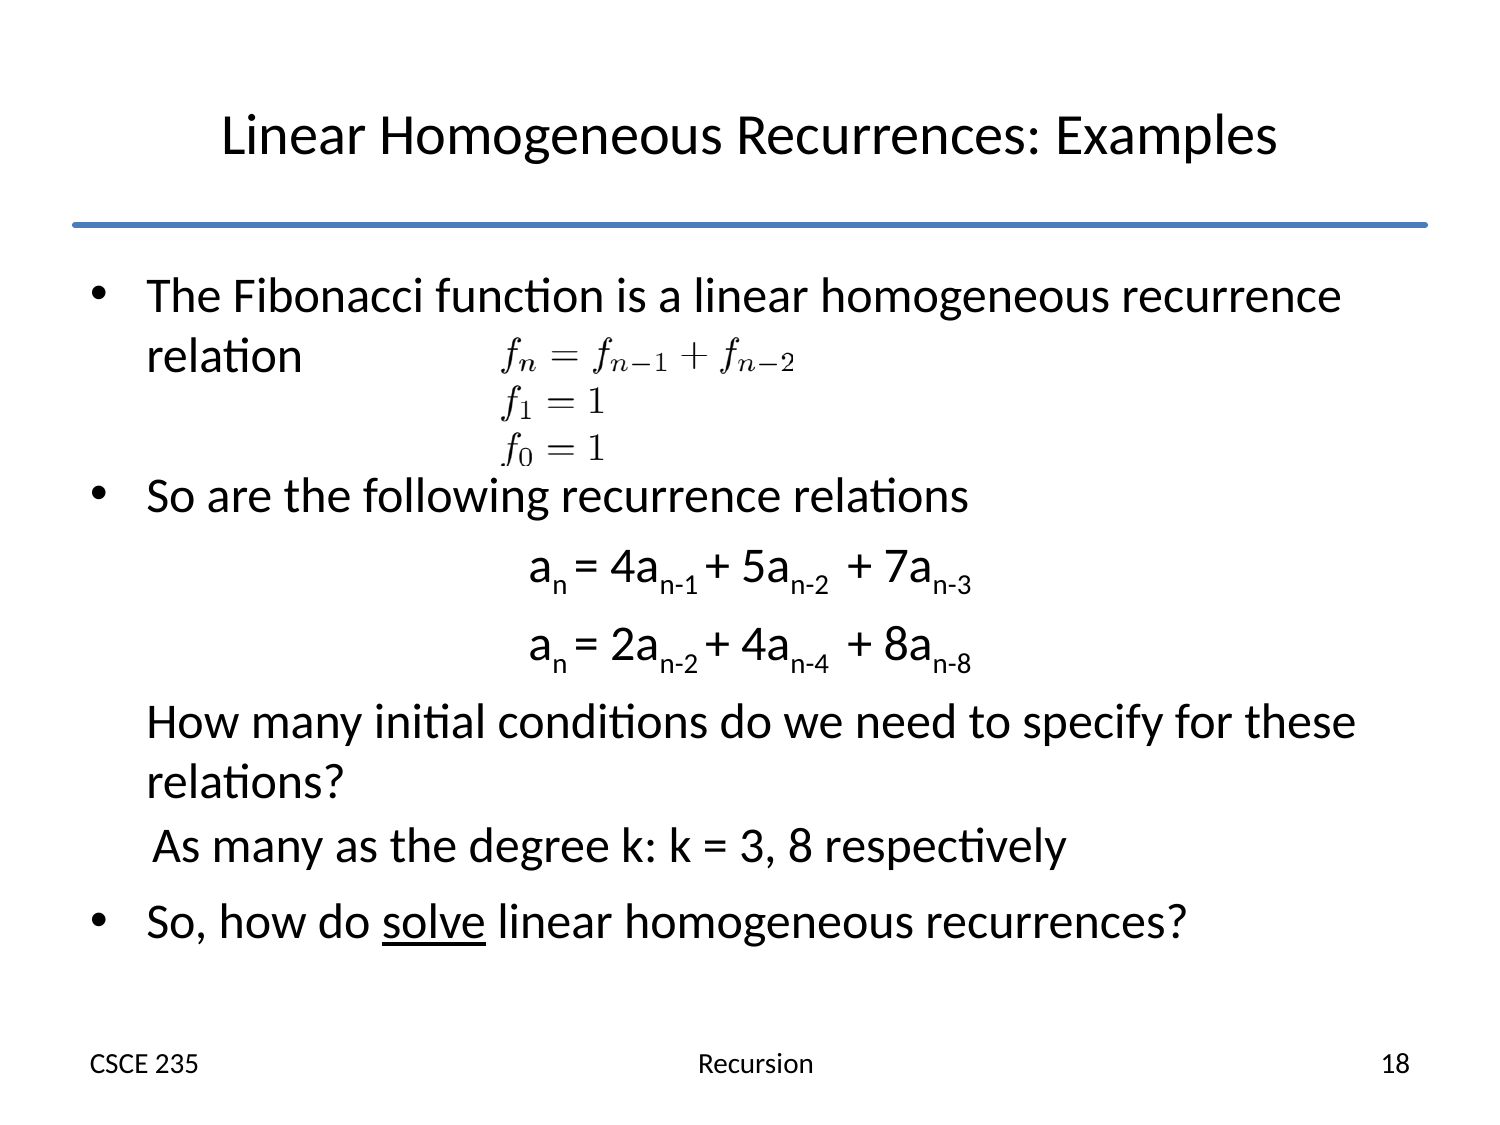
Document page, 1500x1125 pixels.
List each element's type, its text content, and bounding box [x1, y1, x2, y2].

text_box As many as the degree k: k = 3, 8 respectively [137, 804, 1350, 918]
picture [499, 337, 794, 466]
title Linear Homogeneous Recurrences: Examples [75, 37, 1425, 225]
list The Fibonacci function is a linear homogeneous recurrence relation So are the following recurrence relations an = 4an-1 + 5an-2 + 7an-3 an = 2an-2 + 4an-4 + 8an-8 How many initial conditions do we need to specify for these relations? So, how do solve linear homogeneous recurrences? [75, 254, 1425, 998]
